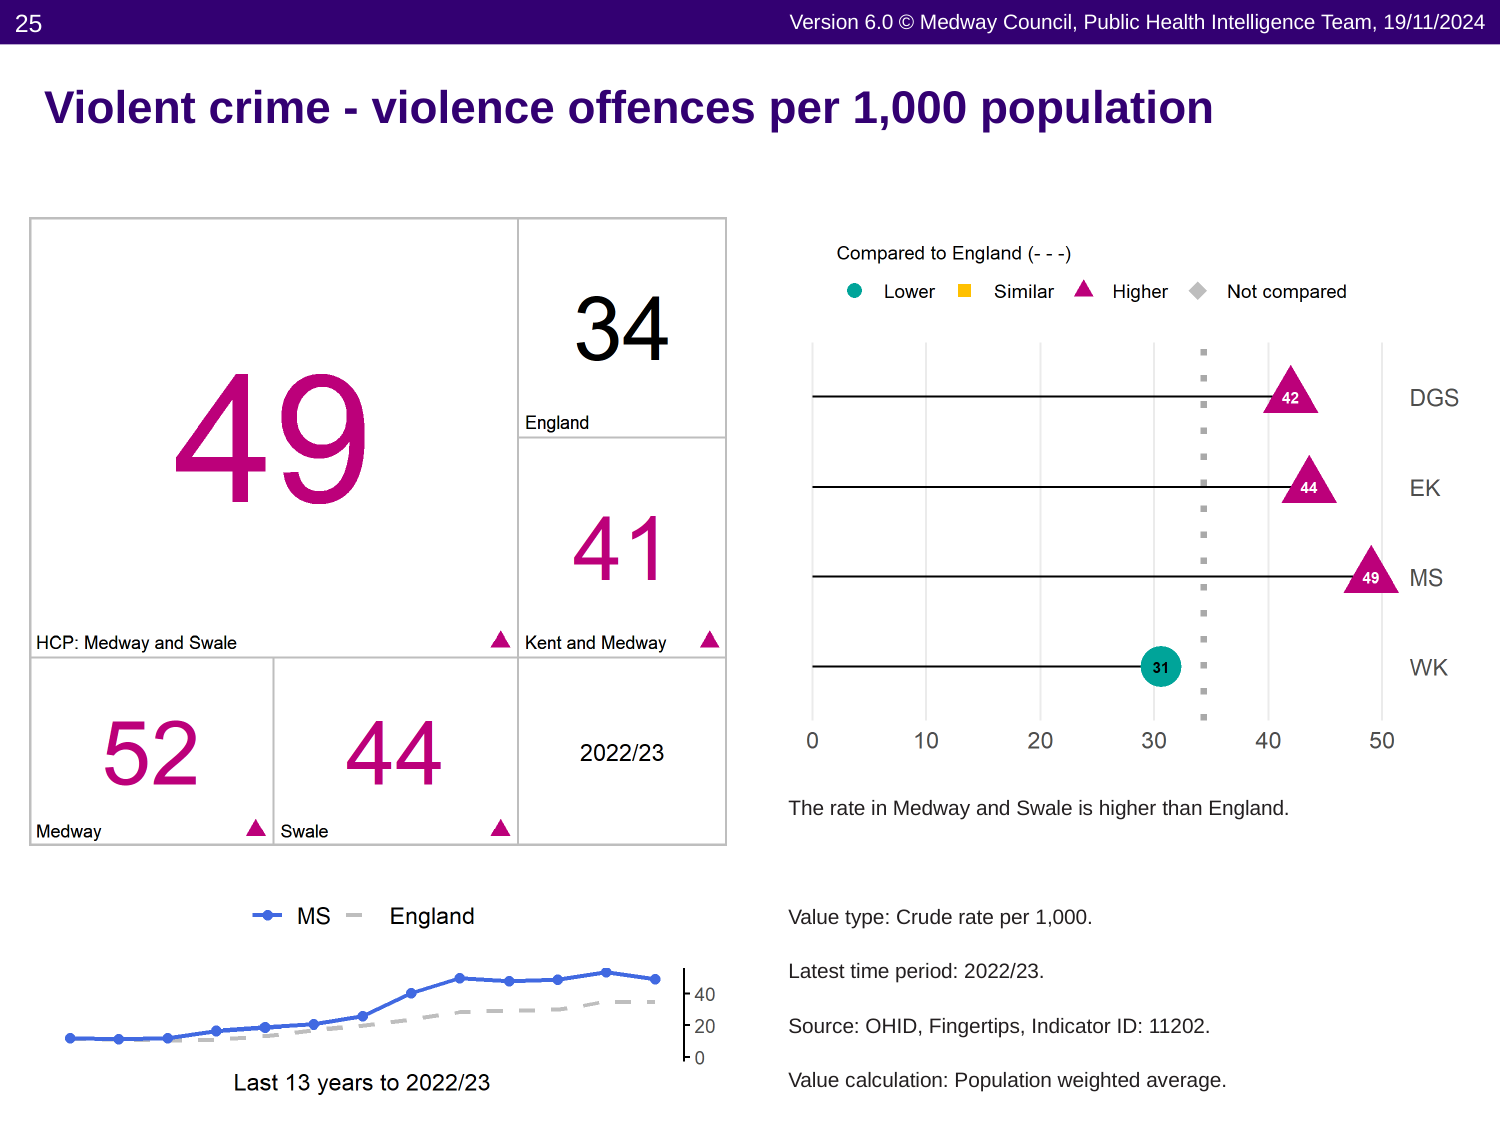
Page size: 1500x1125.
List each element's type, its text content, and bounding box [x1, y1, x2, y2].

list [773, 220, 1471, 764]
list The rate in Medway and Swale is higher than England. Value type: Crude rate per 1,000. Latest time period: 2022/23. Source: OHID, Fingertips, Indicator ID: 11202. Value calculation: Population weighted average. Small area type: Districts & UAs (from Apr 2023). RAG method: England plus/minus 5%. [773, 786, 1483, 1106]
list Version 6.0 © Medway Council, Public Health Intelligence Team, 19/11/2024 [419, 0, 1500, 43]
picture [29, 874, 727, 1106]
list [29, 217, 727, 846]
list 25 [0, 0, 95, 95]
title Violent crime - violence offences per 1,000 population [29, 70, 1471, 138]
